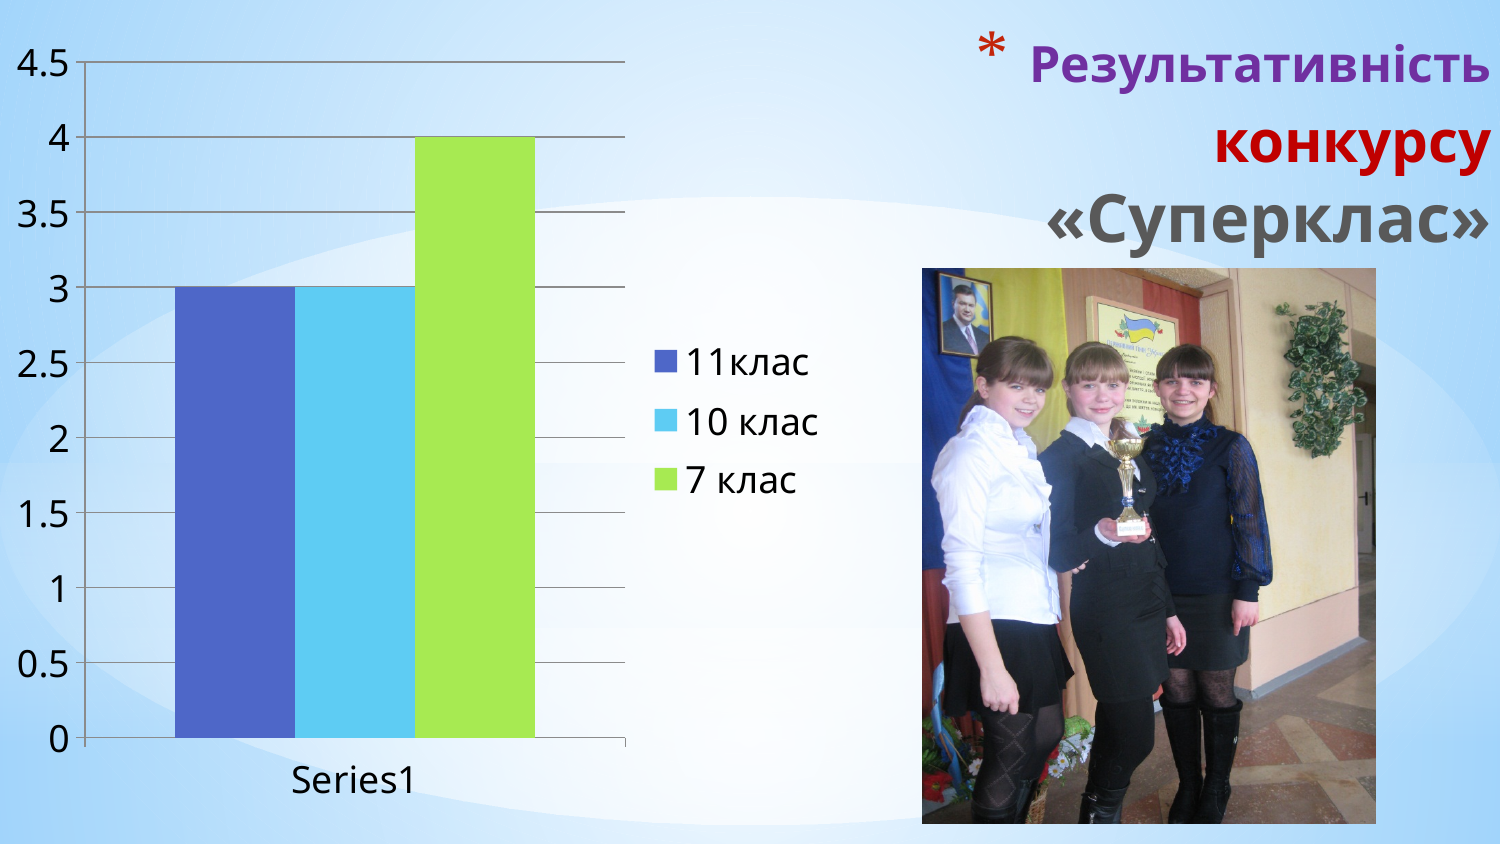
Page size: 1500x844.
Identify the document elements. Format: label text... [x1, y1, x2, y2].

chart [0, 19, 845, 821]
picture [921, 268, 1377, 824]
title Результативність конкурсу «Суперклас» [922, 8, 1500, 269]
